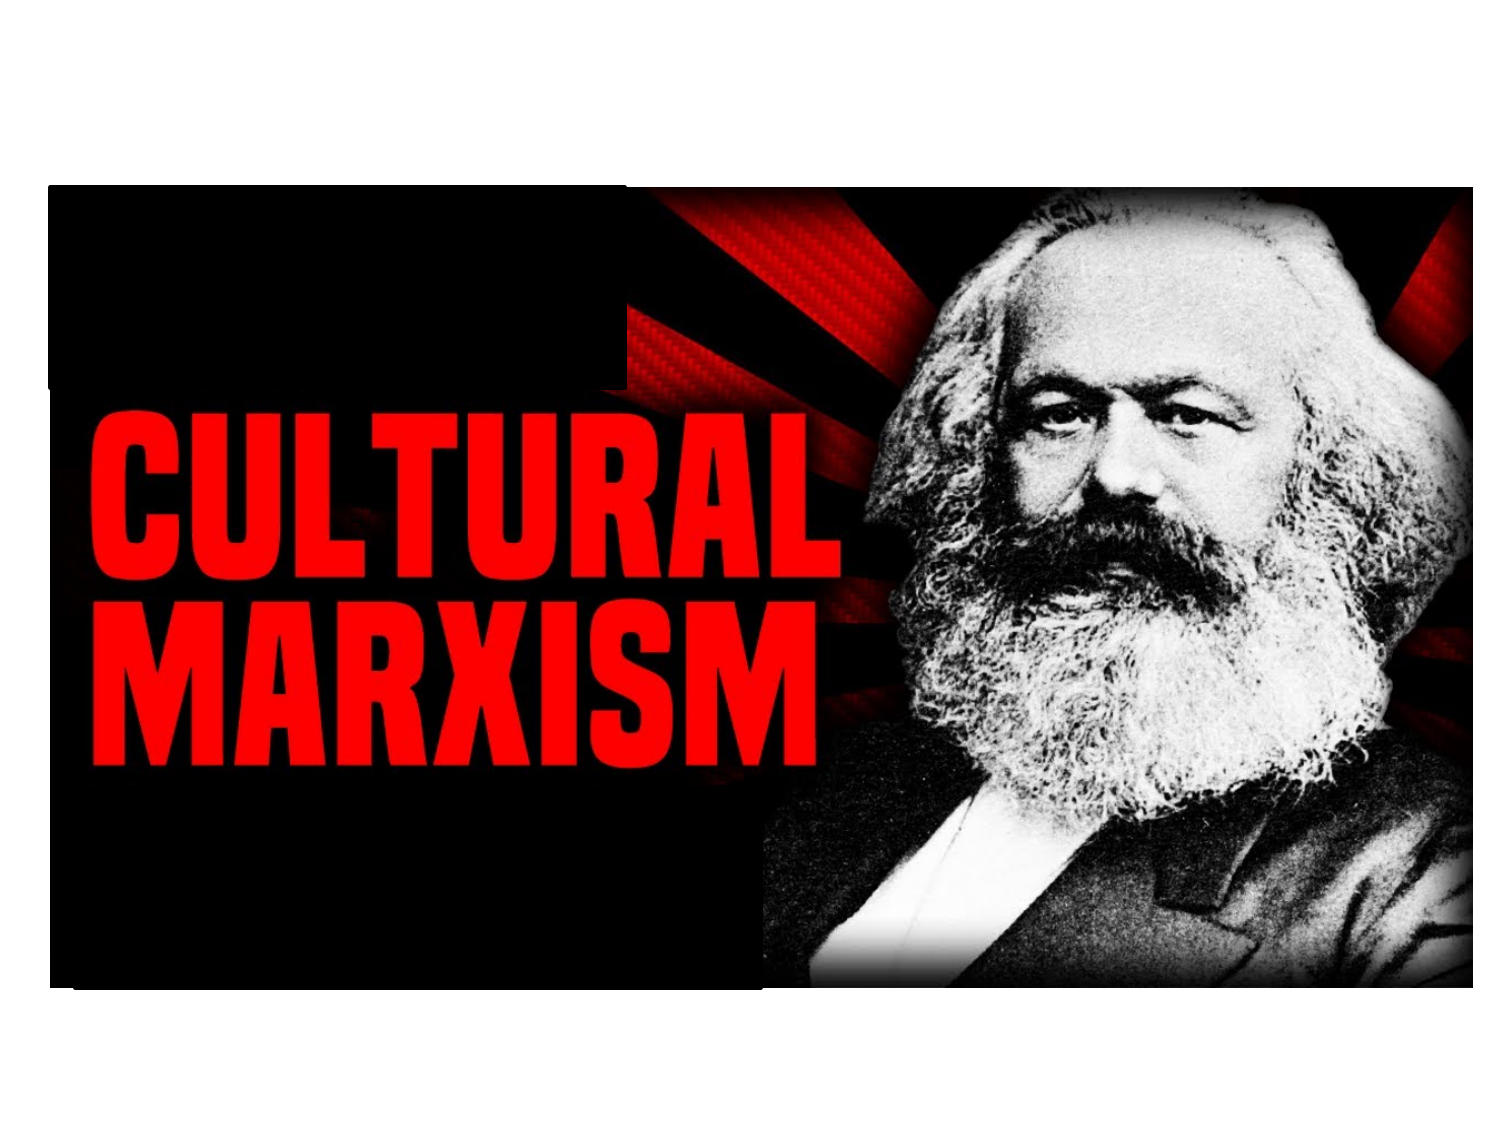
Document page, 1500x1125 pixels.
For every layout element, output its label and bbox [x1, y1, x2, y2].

picture [49, 187, 1473, 988]
